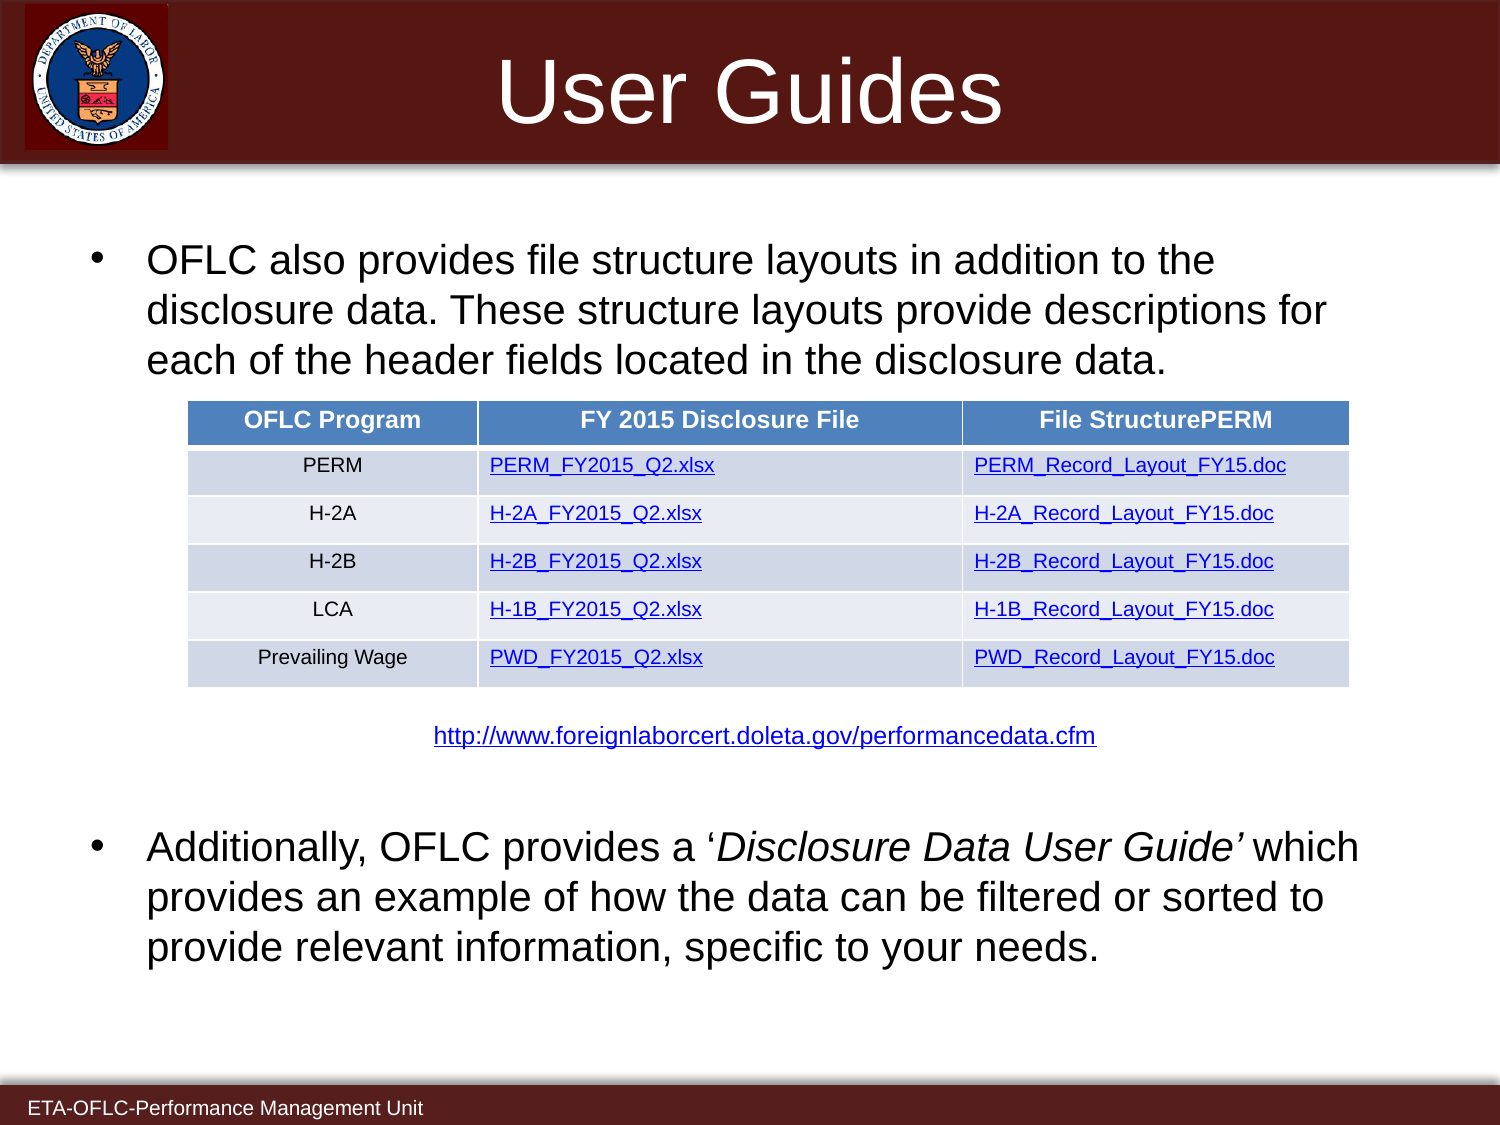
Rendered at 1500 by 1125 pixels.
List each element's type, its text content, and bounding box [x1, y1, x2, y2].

text_box http://www.foreignlaborcert.doleta.gov/performancedata.cfm [405, 712, 1125, 758]
table_cell Prevailing Wage [188, 641, 477, 687]
text_box ETA-OFLC-Performance Management Unit [12, 1087, 638, 1125]
table_cell H-2B_FY2015_Q2.xlsx [479, 545, 962, 591]
table_cell PWD_FY2015_Q2.xlsx [479, 641, 962, 687]
table_cell H-1B_Record_Layout_FY15.doc [963, 593, 1349, 639]
picture [24, 4, 169, 150]
table_cell H-2A_FY2015_Q2.xlsx [479, 497, 962, 543]
table_header File StructurePERM [963, 401, 1349, 445]
table_cell H-2A [188, 497, 477, 543]
table_cell H-2A_Record_Layout_FY15.doc [963, 497, 1349, 543]
text_box User Guides [74, 24, 1425, 213]
table_header FY 2015 Disclosure File [479, 401, 962, 445]
text_box Additionally, OFLC provides a ‘Disclosure Data User Guide’ which provides an example of how the data can be filtered or sorted to provide relevant information, specific to your needs. [74, 812, 1425, 999]
table_cell PWD_Record_Layout_FY15.doc [963, 641, 1349, 687]
table_cell PERM [188, 451, 477, 495]
list OFLC also provides file structure layouts in addition to the disclosure data. These structure layouts provide descriptions for each of the header fields located in the disclosure data. [75, 224, 1425, 413]
table_cell H-1B_FY2015_Q2.xlsx [479, 593, 962, 639]
table_cell LCA [188, 593, 477, 639]
table_header OFLC Program [188, 401, 477, 445]
table_cell PERM_FY2015_Q2.xlsx [479, 451, 962, 495]
table_cell H-2B_Record_Layout_FY15.doc [963, 545, 1349, 591]
table_cell PERM_Record_Layout_FY15.doc [963, 451, 1349, 495]
table_cell H-2B [188, 545, 477, 591]
